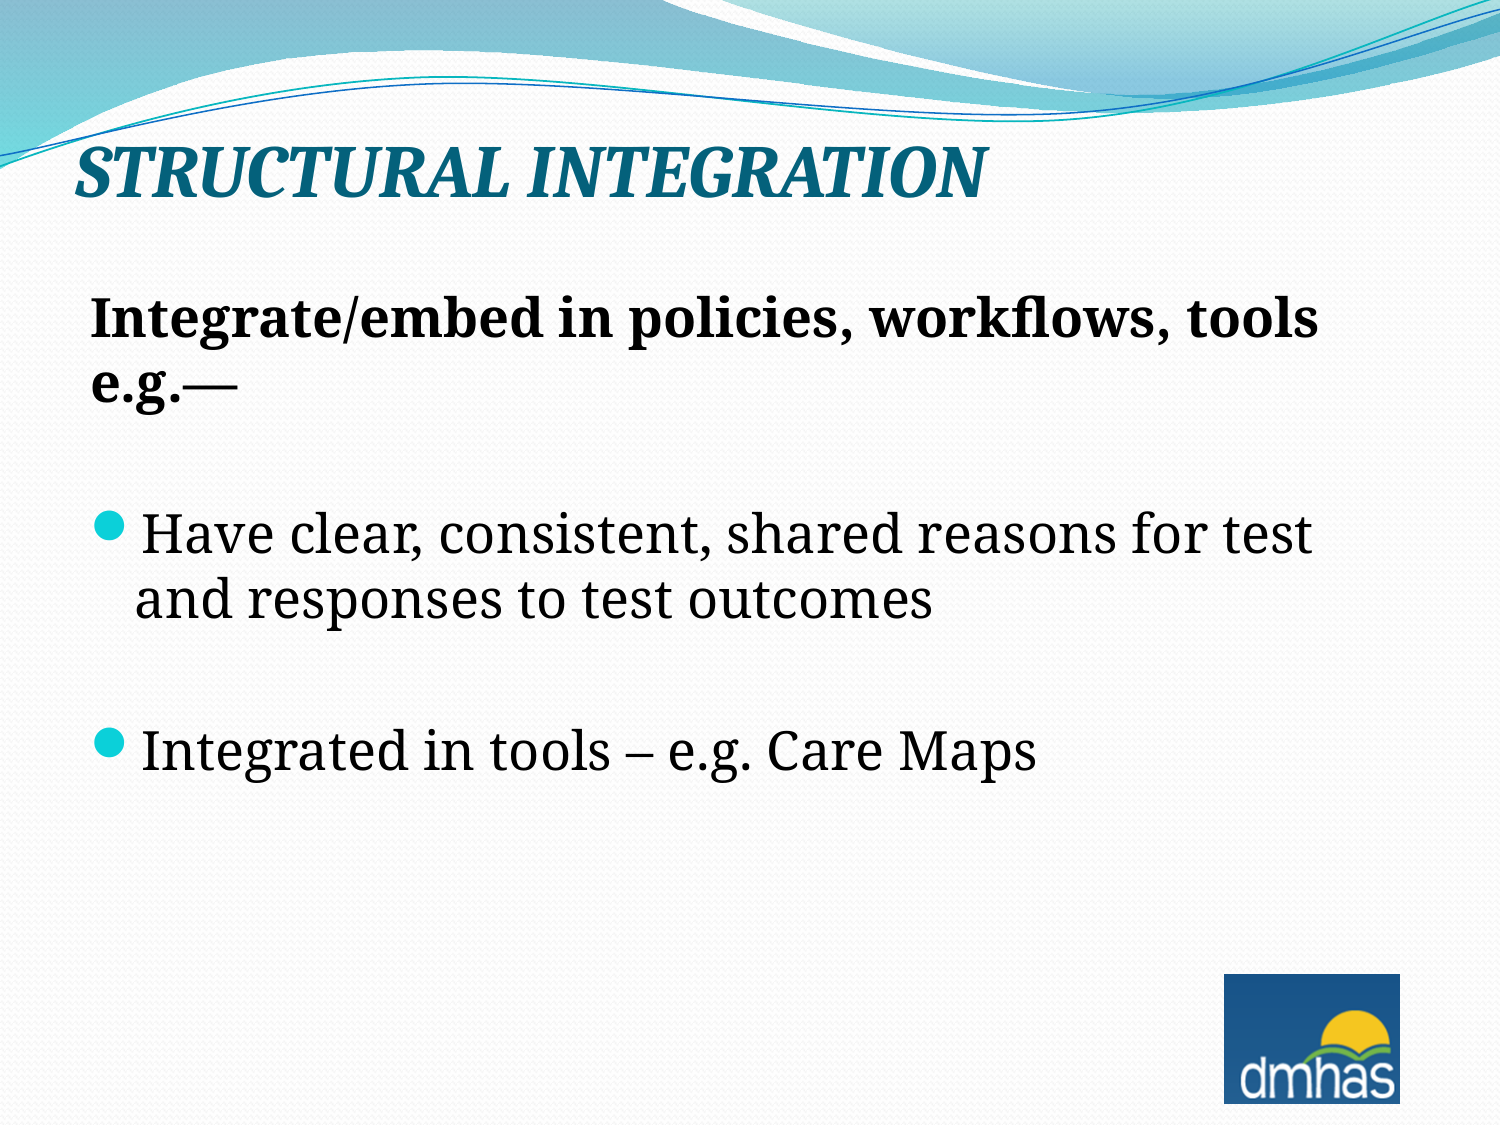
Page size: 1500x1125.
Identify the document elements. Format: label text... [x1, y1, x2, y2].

title STRUCTURAL INTEGRATION [74, 115, 1426, 199]
picture [1224, 974, 1401, 1105]
list Integrate/embed in policies, workflows, tools e.g.— Have clear, consistent, shared reasons for test and responses to test outcomes Integrated in tools – e.g. Care Maps [74, 199, 1426, 963]
